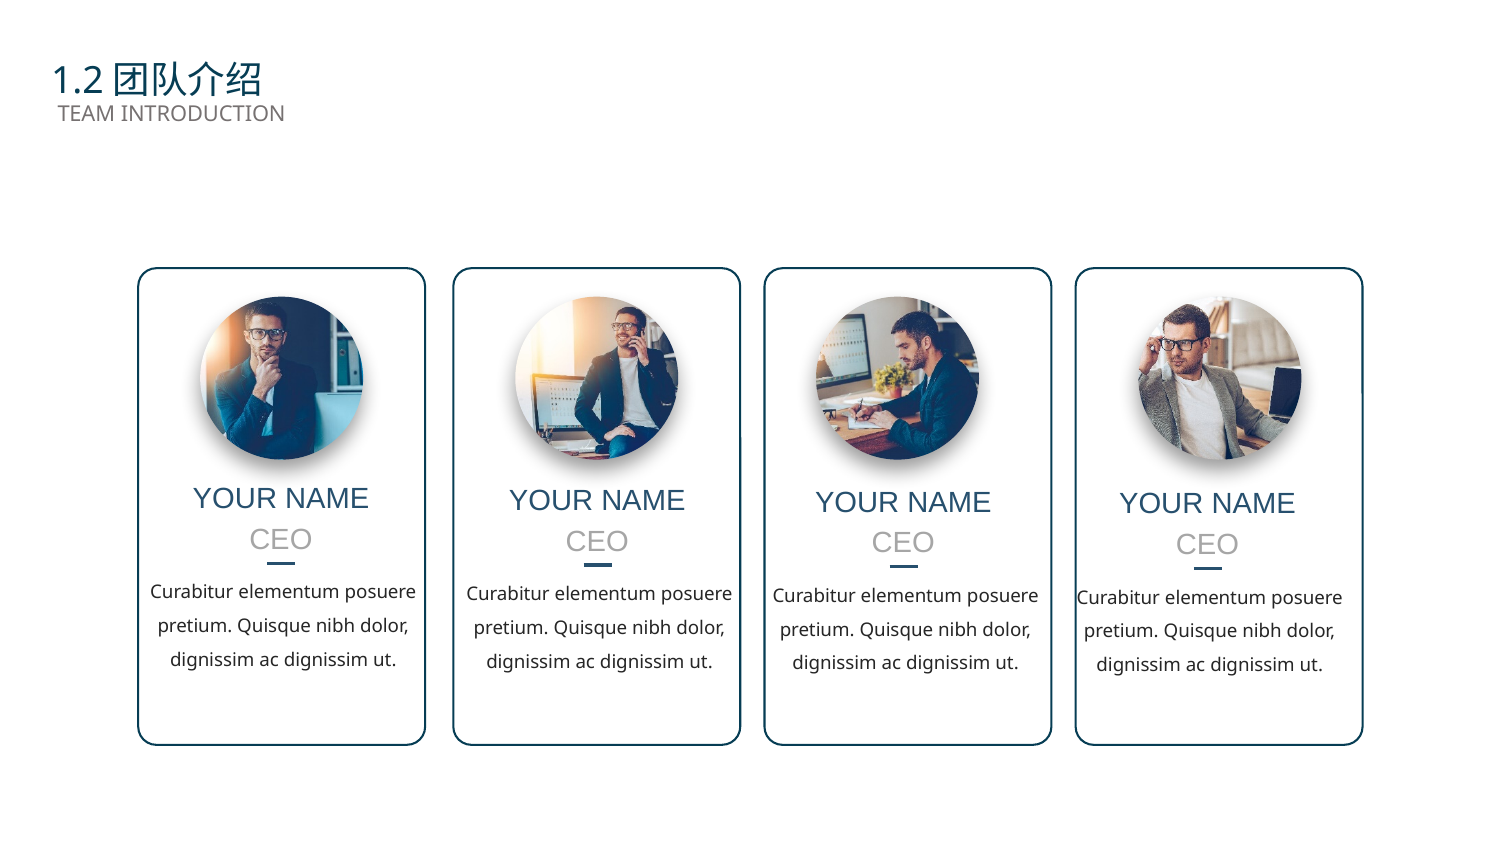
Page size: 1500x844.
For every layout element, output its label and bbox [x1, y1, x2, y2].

text_box [441, 268, 747, 745]
text_box [57, 44, 302, 134]
text_box [747, 268, 1051, 745]
text_box [1051, 268, 1368, 745]
text_box [124, 268, 441, 745]
